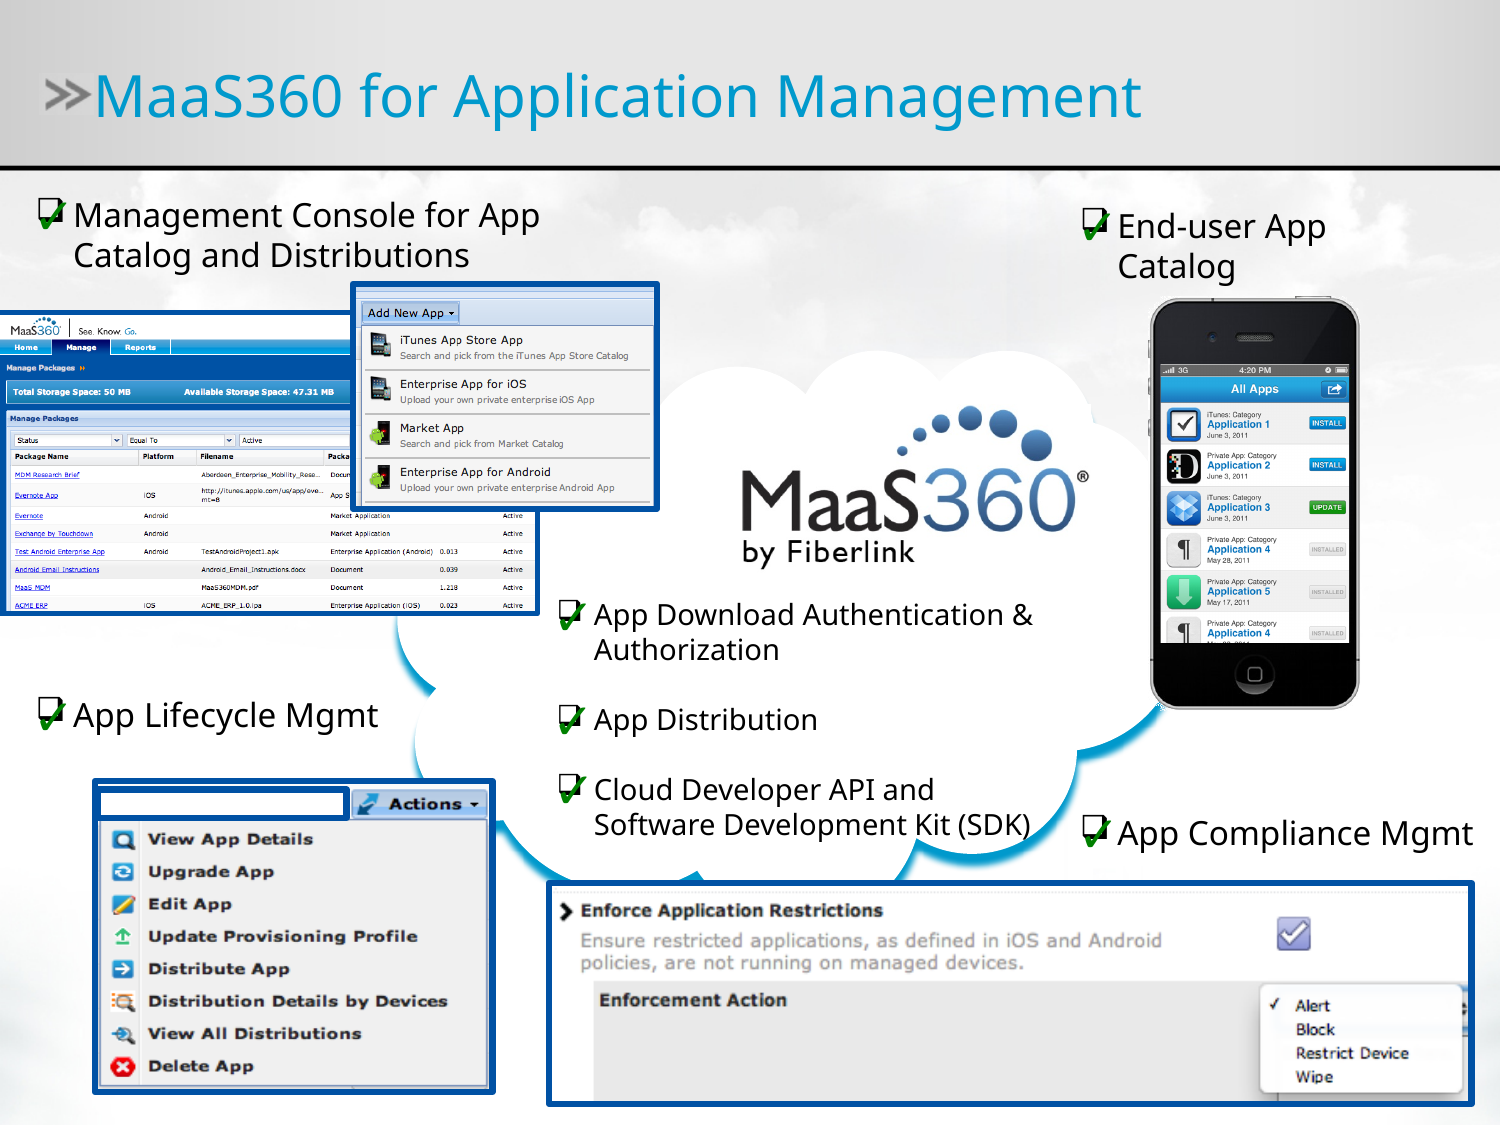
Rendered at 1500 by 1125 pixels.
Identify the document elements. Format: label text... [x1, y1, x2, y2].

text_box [541, 577, 1078, 853]
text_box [20, 677, 490, 1090]
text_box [551, 794, 1491, 1102]
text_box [397, 621, 546, 924]
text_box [1082, 719, 1183, 793]
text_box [0, 176, 655, 612]
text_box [1065, 187, 1467, 711]
slide_number 11 [1387, 1108, 1476, 1113]
picture [0, 0, 1500, 1125]
title MaaS360 for Application Management [24, 24, 1475, 163]
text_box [659, 348, 1060, 576]
